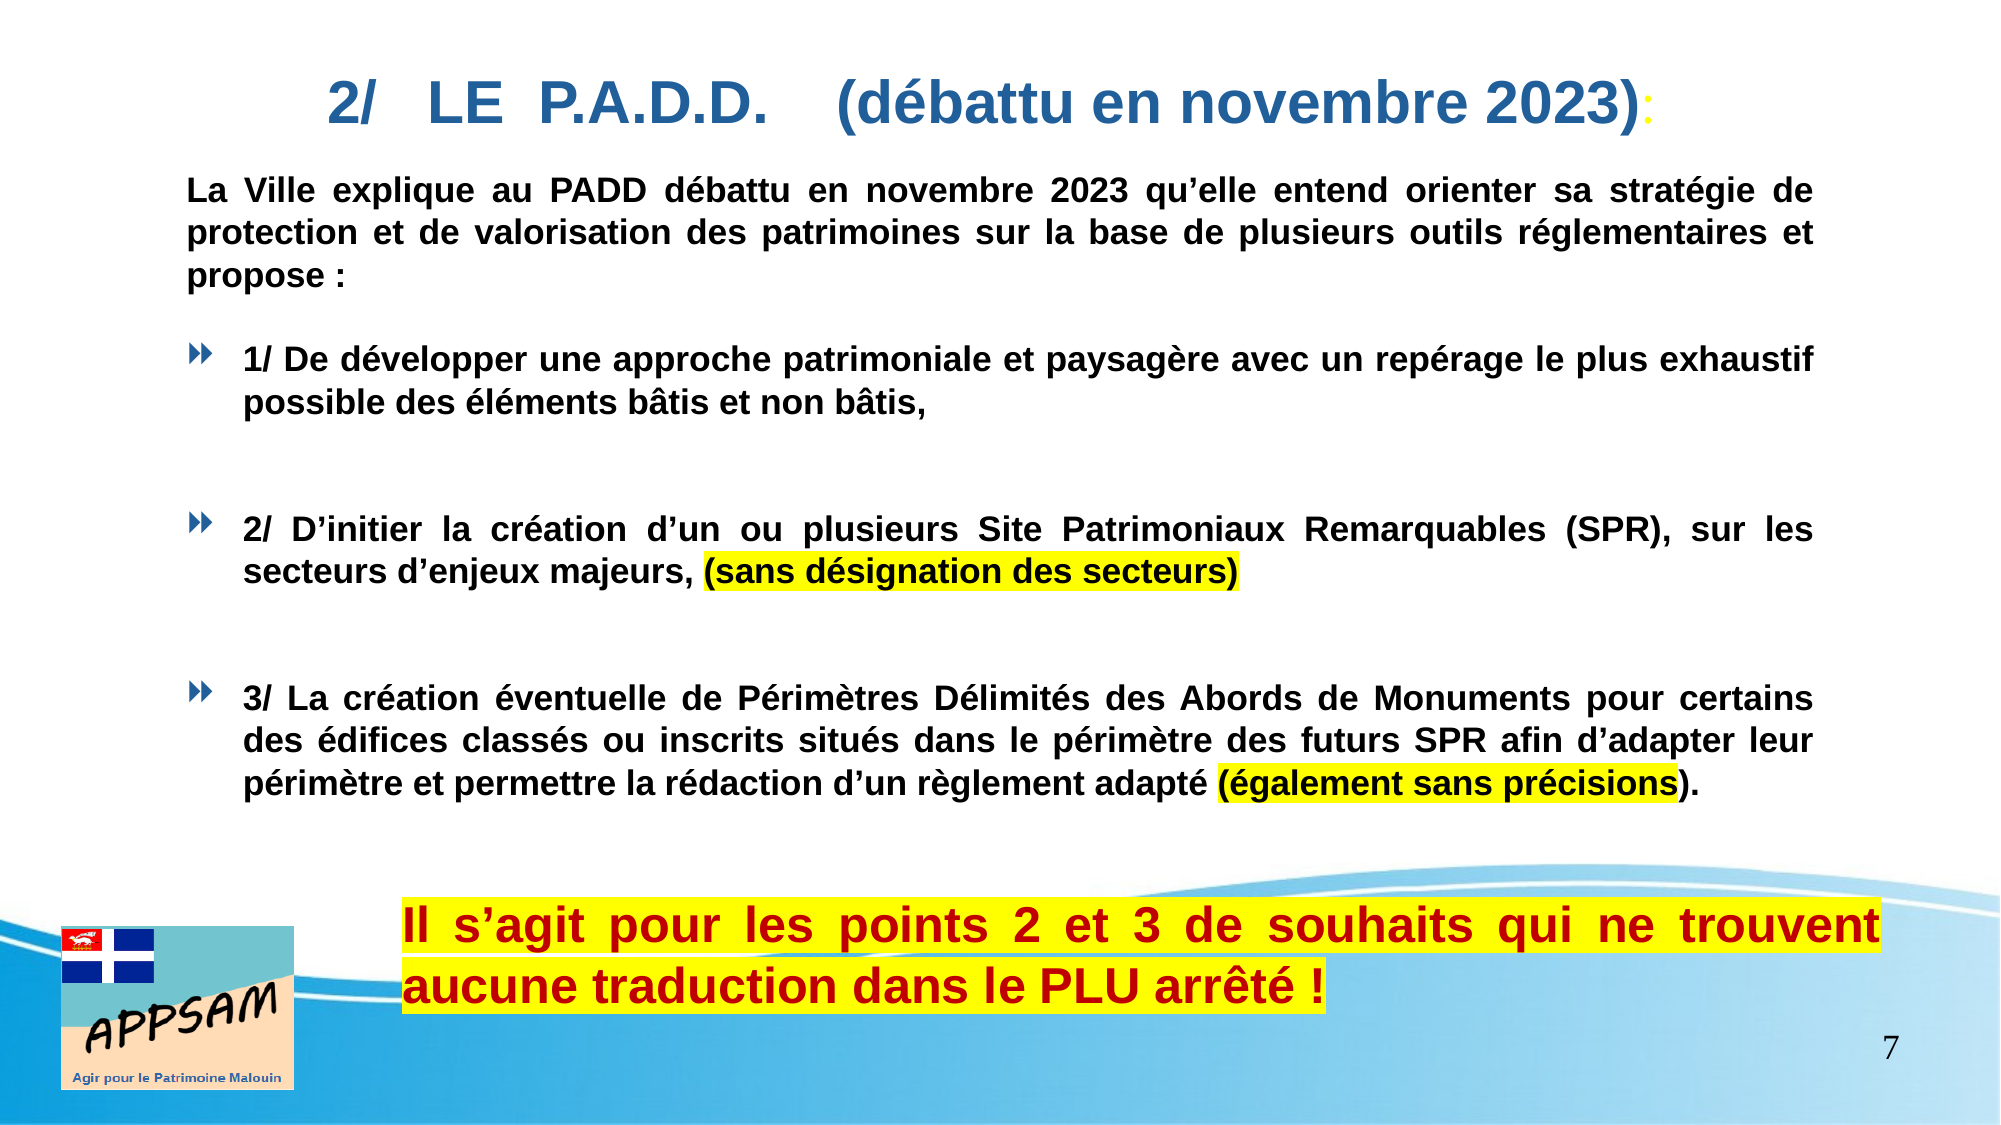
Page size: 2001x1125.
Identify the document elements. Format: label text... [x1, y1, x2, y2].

picture [0, 863, 2000, 1125]
text_box Il s’agit pour les points 2 et 3 de souhaits qui ne trouvent aucune traduction dans le PLU arrêté ! [383, 883, 1900, 1023]
text_box La Ville explique au PADD débattu en novembre 2023 qu’elle entend orienter sa stratégie de protection et de valorisation des patrimoines sur la base de plusieurs outils réglementaires et propose : 1/ De développer une approche patrimoniale et paysagère avec un repérage le plus exhaustif possible des éléments bâtis et non bâtis, 2/ D’initier la création d’un ou plusieurs Site Patrimoniaux Remarquables (SPR), sur les secteurs d’enjeux majeurs, (sans désignation des secteurs) 3/ La création éventuelle de Périmètres Délimités des Abords de Monuments pour certains des édifices classés ou inscrits situés dans le périmètre des futurs SPR afin d’adapter leur périmètre et permettre la rédaction d’un règlement adapté (également sans précisions). [168, 158, 1832, 862]
text_box 7 [1433, 1024, 1900, 1103]
text_box 2/ LE P.A.D.D. (débattu en novembre 2023): [308, 54, 1691, 146]
